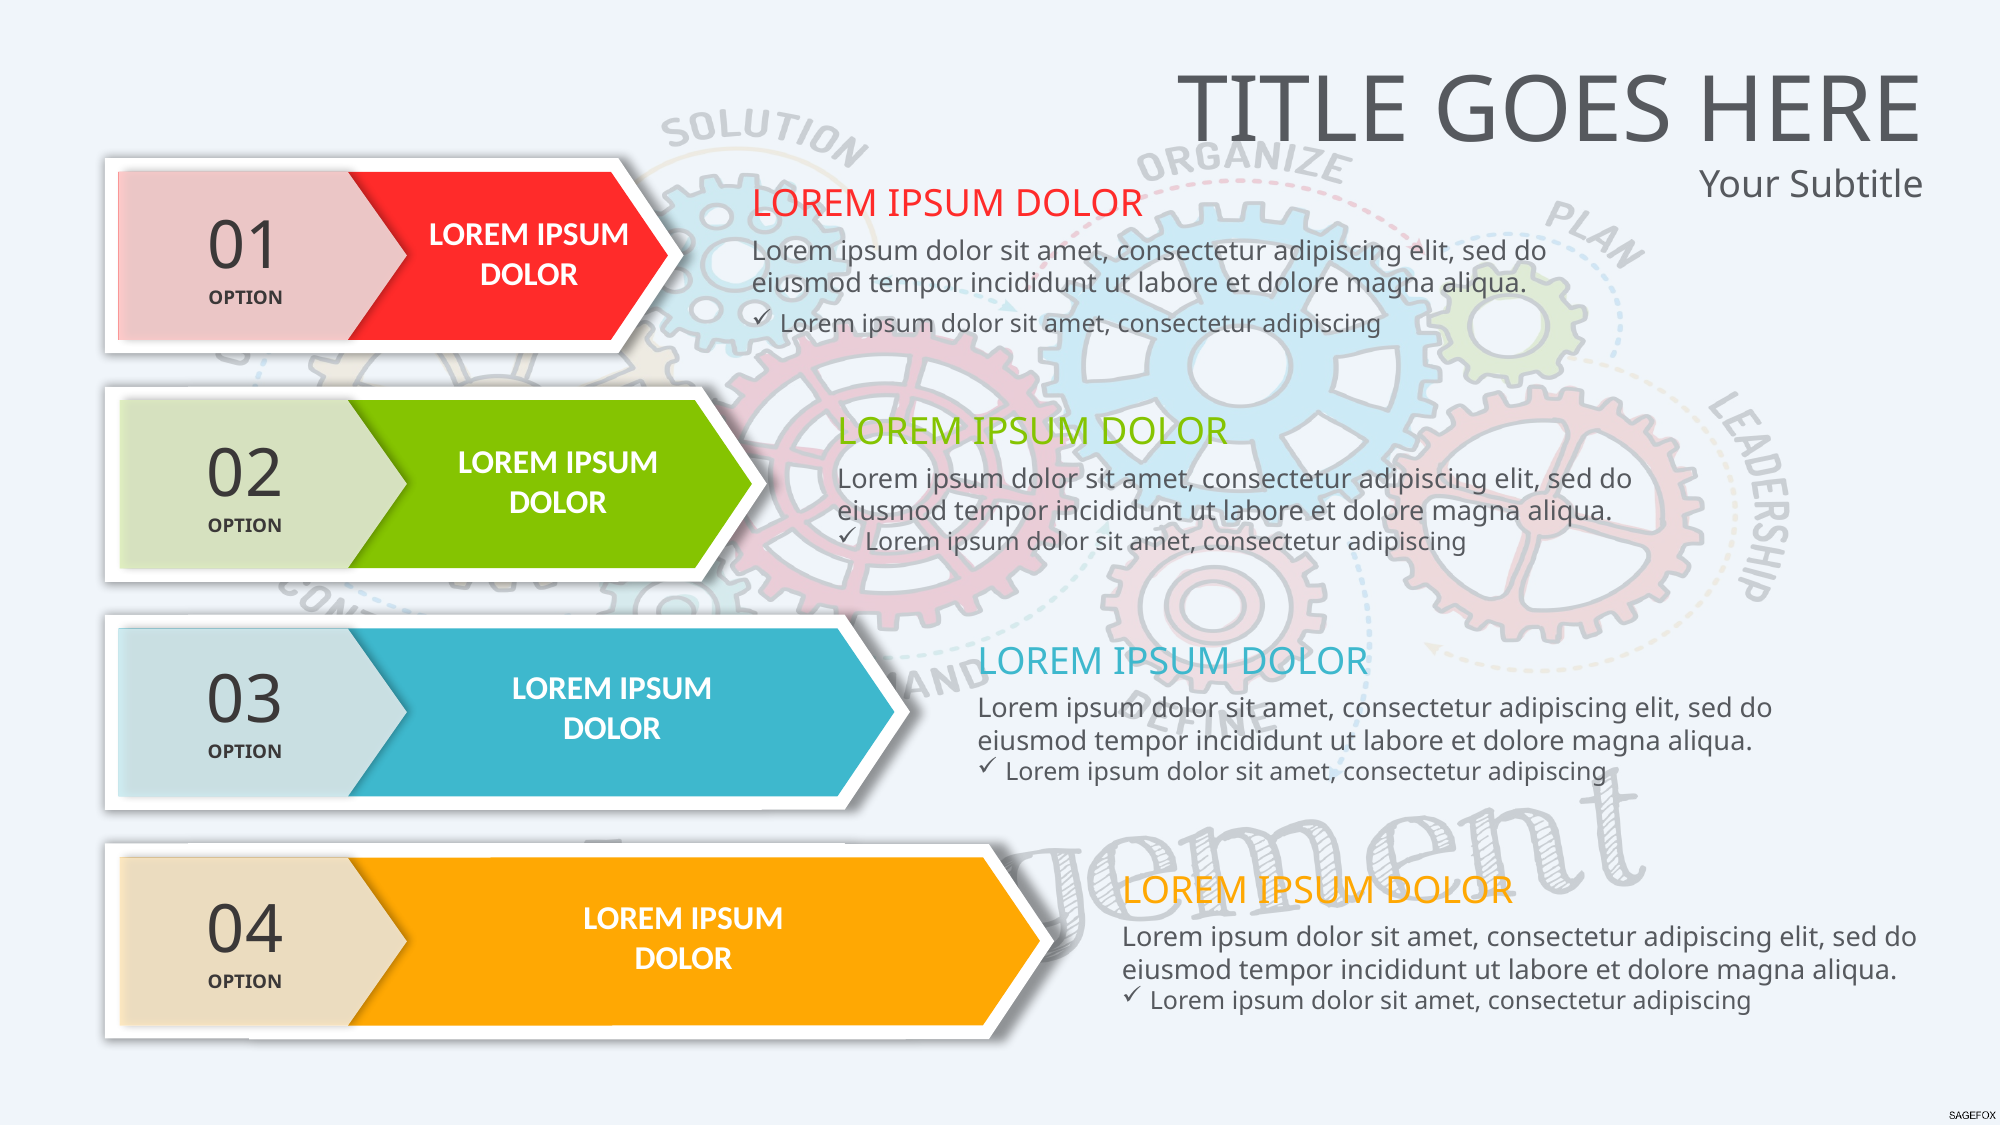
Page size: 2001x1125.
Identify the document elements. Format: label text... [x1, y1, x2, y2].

text_box LOREM IPSUM DOLOR Lorem ipsum dolor sit amet, consectetur adipiscing elit, sed do eiusmod tempor incididunt ut labore et dolore magna aliqua. Lorem ipsum dolor sit amet, consectetur adipiscing [1107, 858, 2000, 1022]
picture [1925, 0, 2001, 1125]
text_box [104, 843, 1055, 1040]
text_box LOREM IPSUM DOLOR Lorem ipsum dolor sit amet, consectetur adipiscing elit, sed do eiusmod tempor incididunt ut labore et dolore magna aliqua. Lorem ipsum dolor sit amet, consectetur adipiscing [822, 399, 1739, 564]
text_box TITLE GOES HERE Your Subtitle [1035, 42, 1939, 212]
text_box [104, 614, 910, 810]
text_box LOREM IPSUM DOLOR Lorem ipsum dolor sit amet, consectetur adipiscing elit, sed do eiusmod tempor incididunt ut labore et dolore magna aliqua. Lorem ipsum dolor sit amet, consectetur adipiscing [962, 629, 1880, 793]
text_box LOREM IPSUM DOLOR Lorem ipsum dolor sit amet, consectetur adipiscing elit, sed do eiusmod tempor incididunt ut labore et dolore magna aliqua. Lorem ipsum dolor sit amet, consectetur adipiscing [736, 171, 1654, 346]
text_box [104, 158, 684, 354]
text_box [104, 386, 767, 582]
